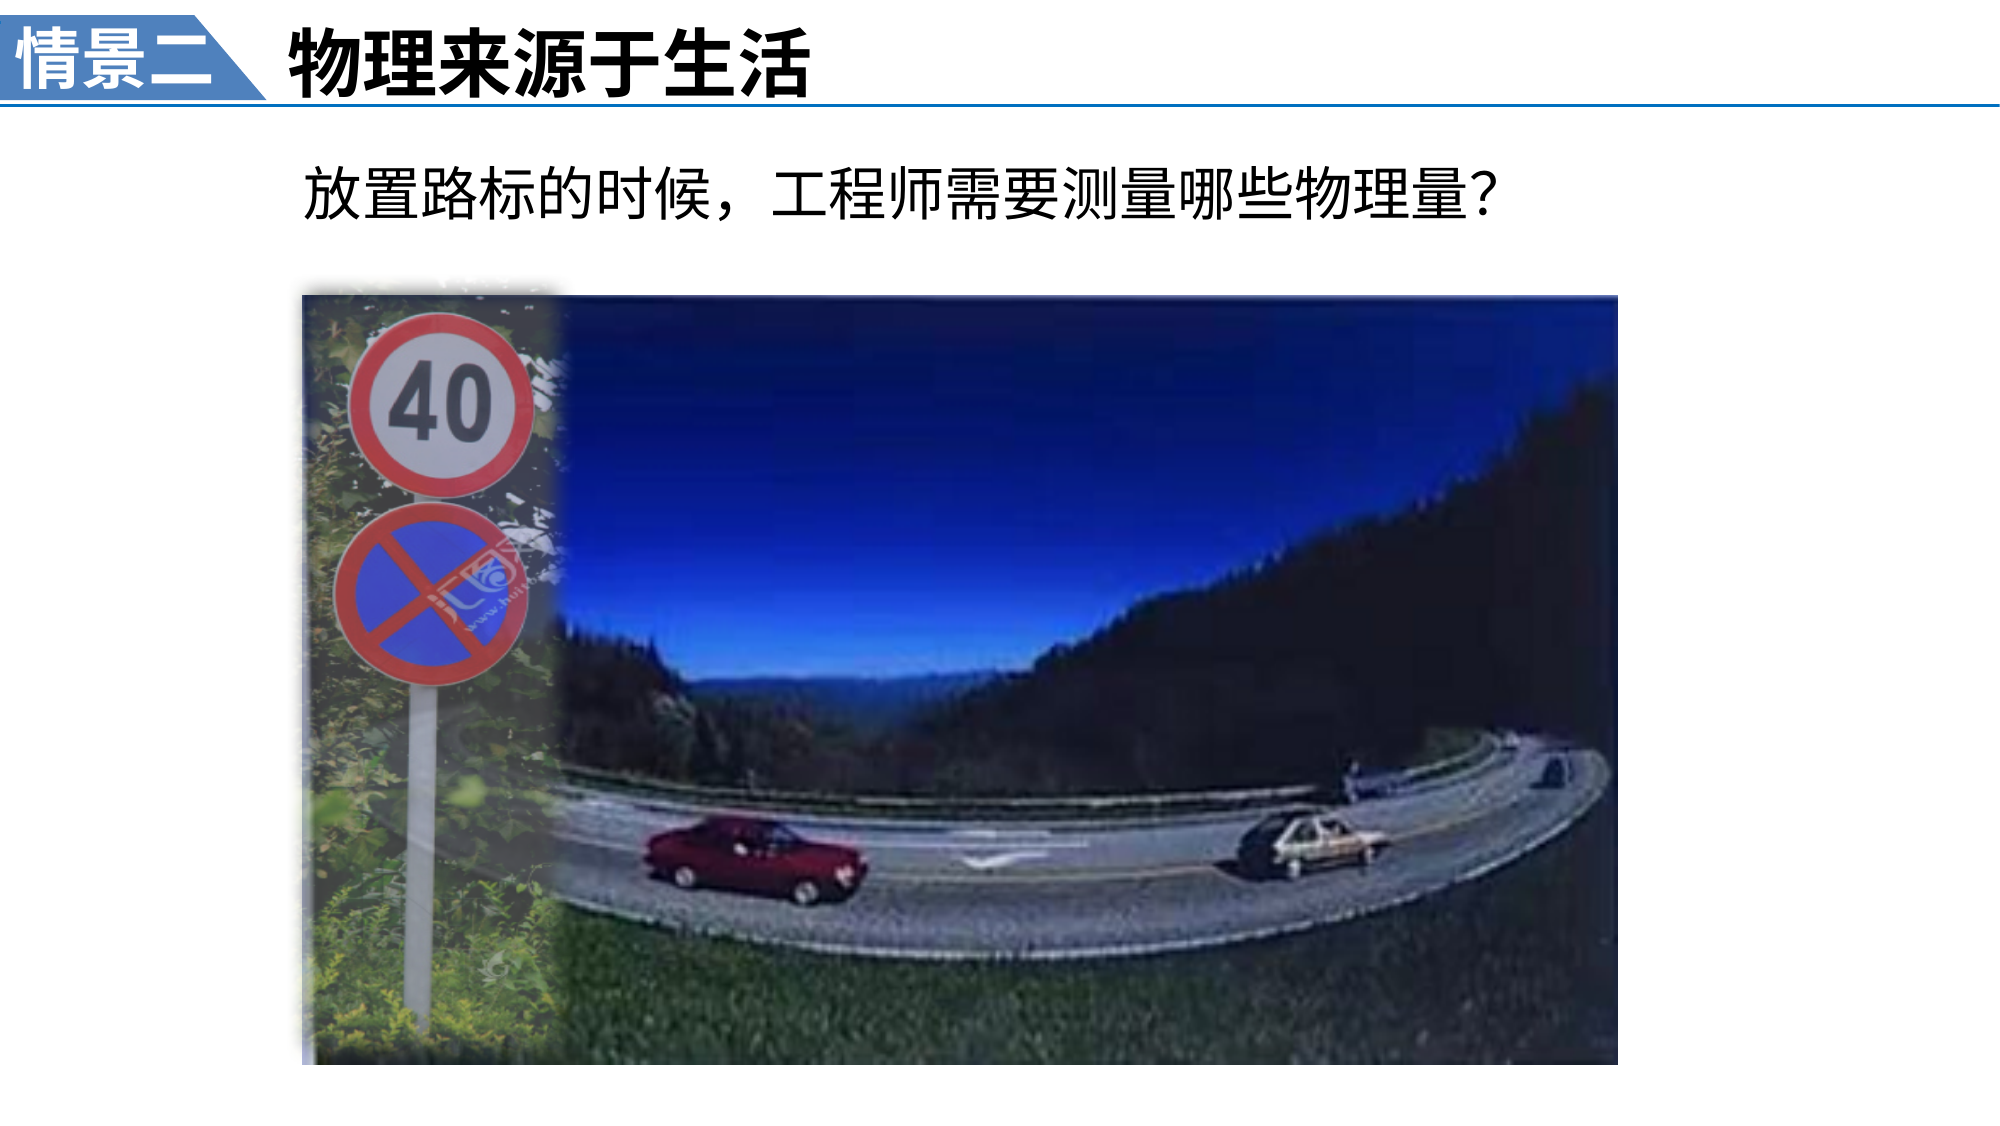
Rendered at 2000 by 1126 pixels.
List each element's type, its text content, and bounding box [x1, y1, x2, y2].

text_box 物理来源于生活 [272, 8, 1401, 96]
text_box 情景二 [0, 9, 230, 105]
text_box [230, 58, 265, 99]
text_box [286, 273, 1618, 1066]
text_box 放置路标的时候，工程师需要测量哪些物理量？ [288, 149, 1750, 235]
